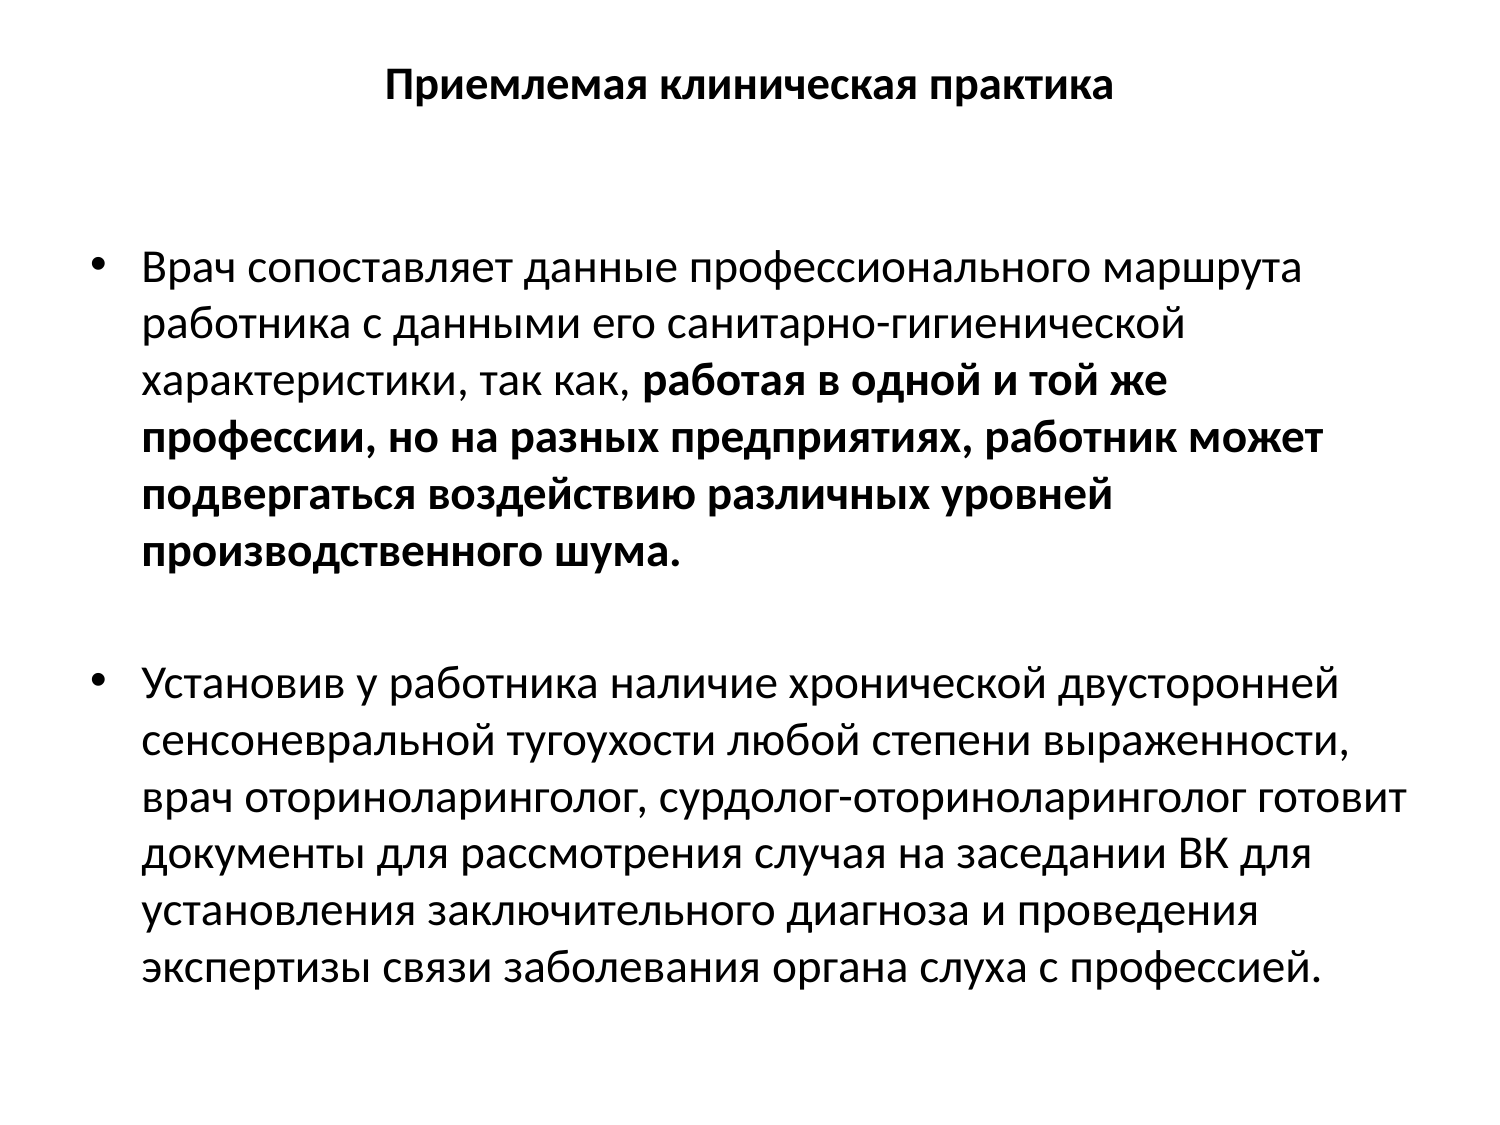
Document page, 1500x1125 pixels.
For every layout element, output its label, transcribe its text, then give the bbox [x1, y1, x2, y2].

title Приемлемая клиническая практика [75, 45, 1425, 160]
list Врач сопоставляет данные профессионального маршрута работника с данными его санитарно-гигиенической характеристики, так как, работая в одной и той же профессии, но на разных предприятиях, работник может подвергаться воздействию различных уровней производственного шума. Установив у работника наличие хронической двусторонней сенсоневральной тугоухости любой степени выраженности, врач оториноларинголог, сурдолог-оториноларинголог готовит документы для рассмотрения случая на заседании ВК для установления заключительного диагноза и проведения экспертизы связи заболевания органа слуха с профессией. [75, 160, 1425, 1005]
